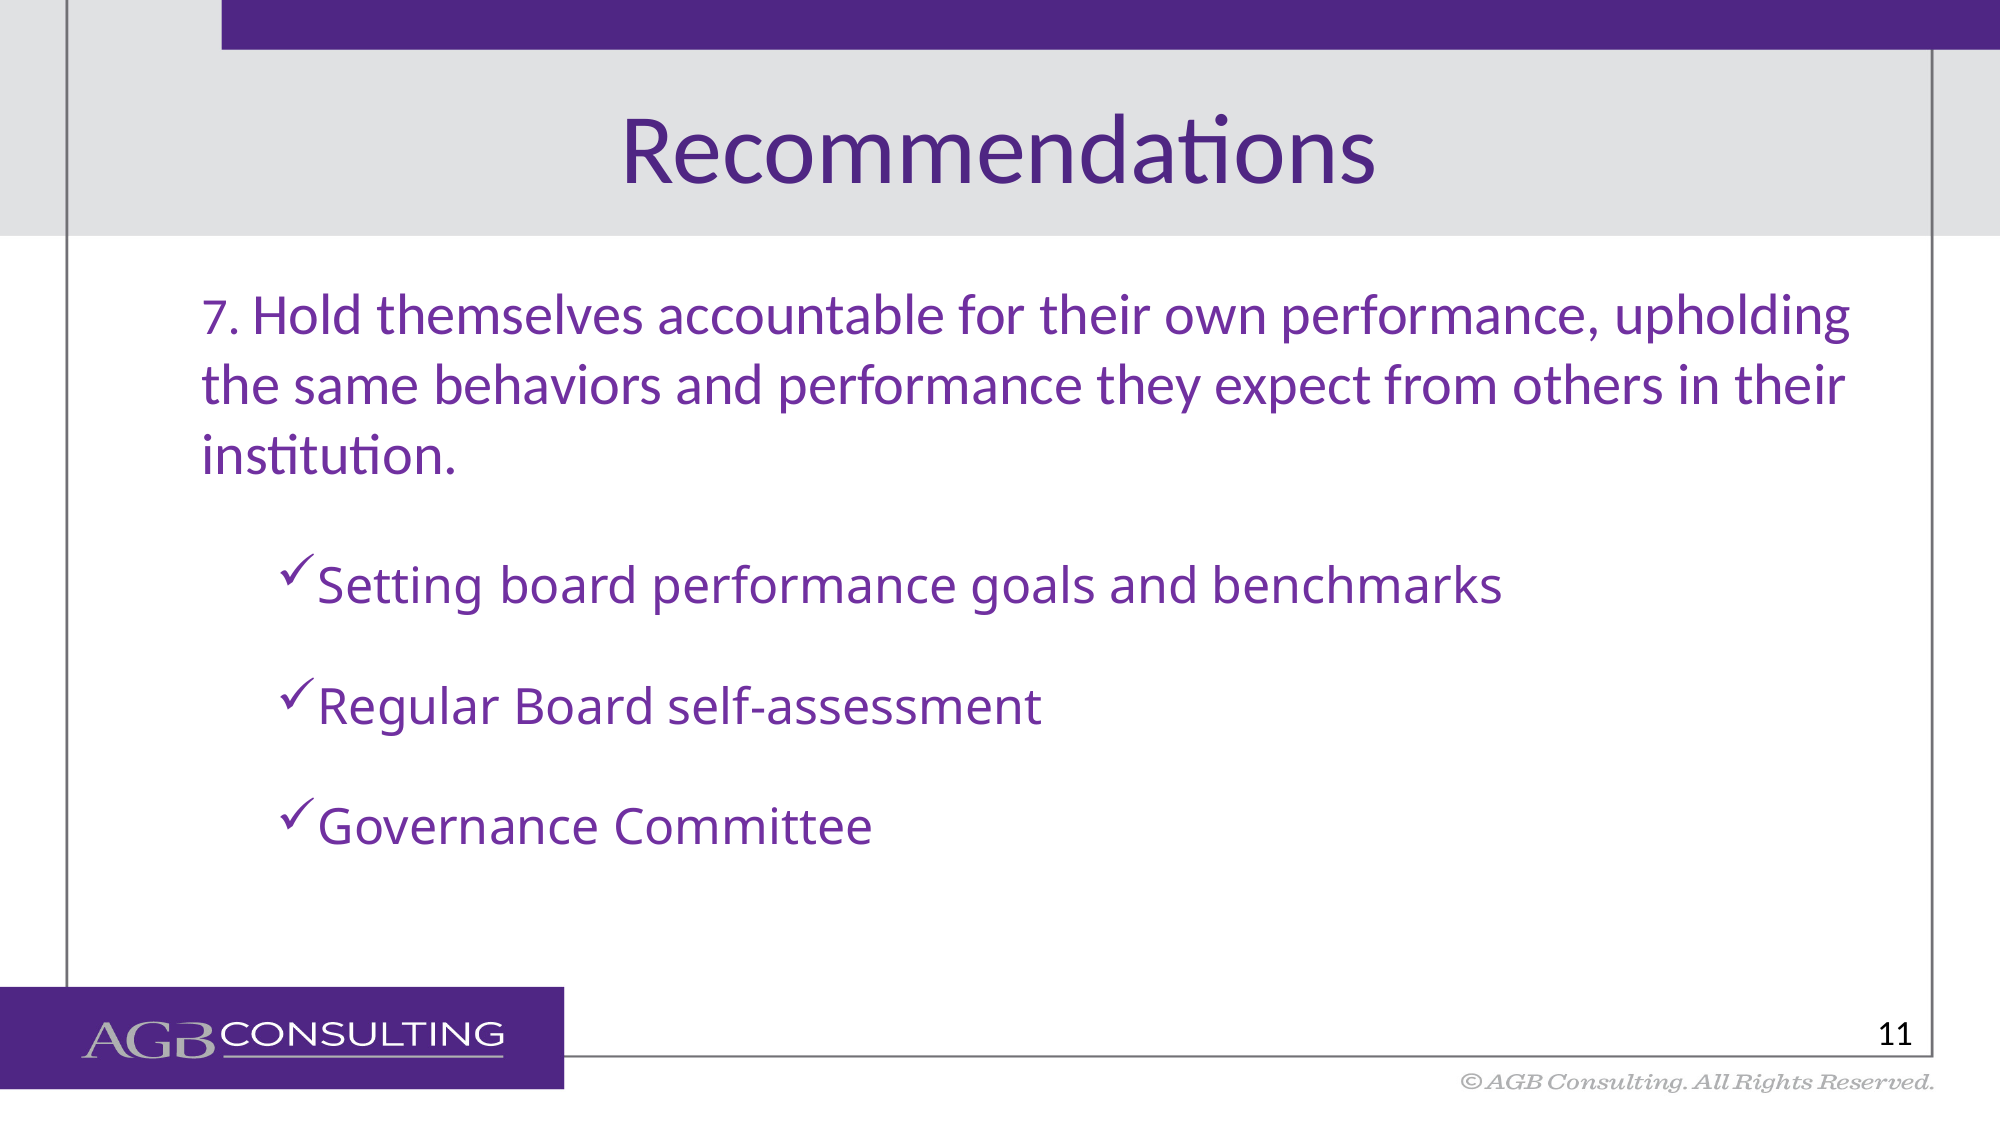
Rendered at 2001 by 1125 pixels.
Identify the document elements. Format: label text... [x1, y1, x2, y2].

title Recommendations [298, 54, 1700, 233]
picture [0, 0, 2000, 1125]
list 7. Hold themselves accountable for their own performance, upholding the same behaviors and performance they expect from others in their institution. Setting board performance goals and benchmarks Regular Board self-assessment Governance Committee [126, 276, 1875, 951]
